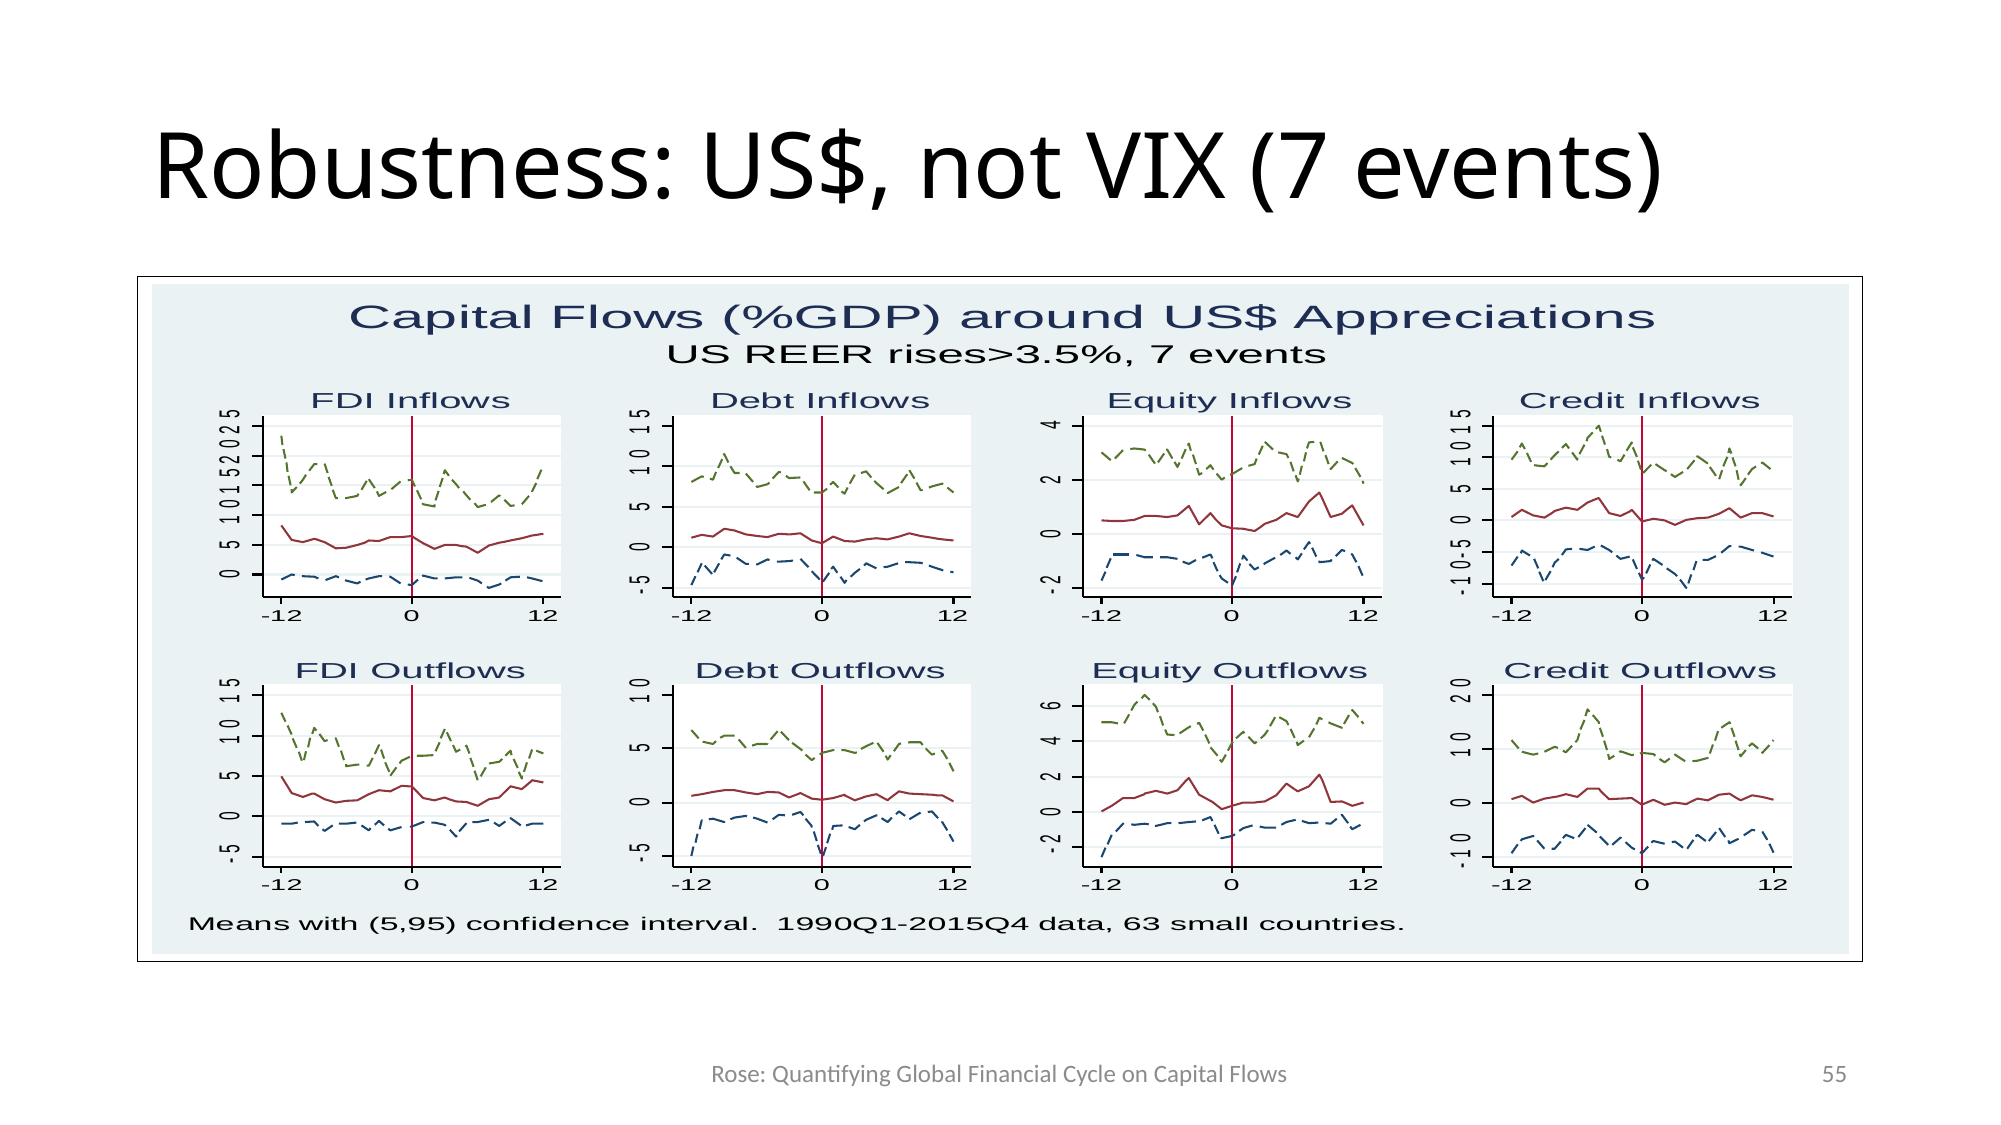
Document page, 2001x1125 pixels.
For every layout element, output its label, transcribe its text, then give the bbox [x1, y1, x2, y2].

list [137, 276, 1863, 962]
slide_number 55 [1412, 1042, 1863, 1103]
title Robustness: US$, not VIX (7 events) [137, 59, 1863, 276]
footer Rose: Quantifying Global Financial Cycle on Capital Flows [662, 1042, 1338, 1103]
